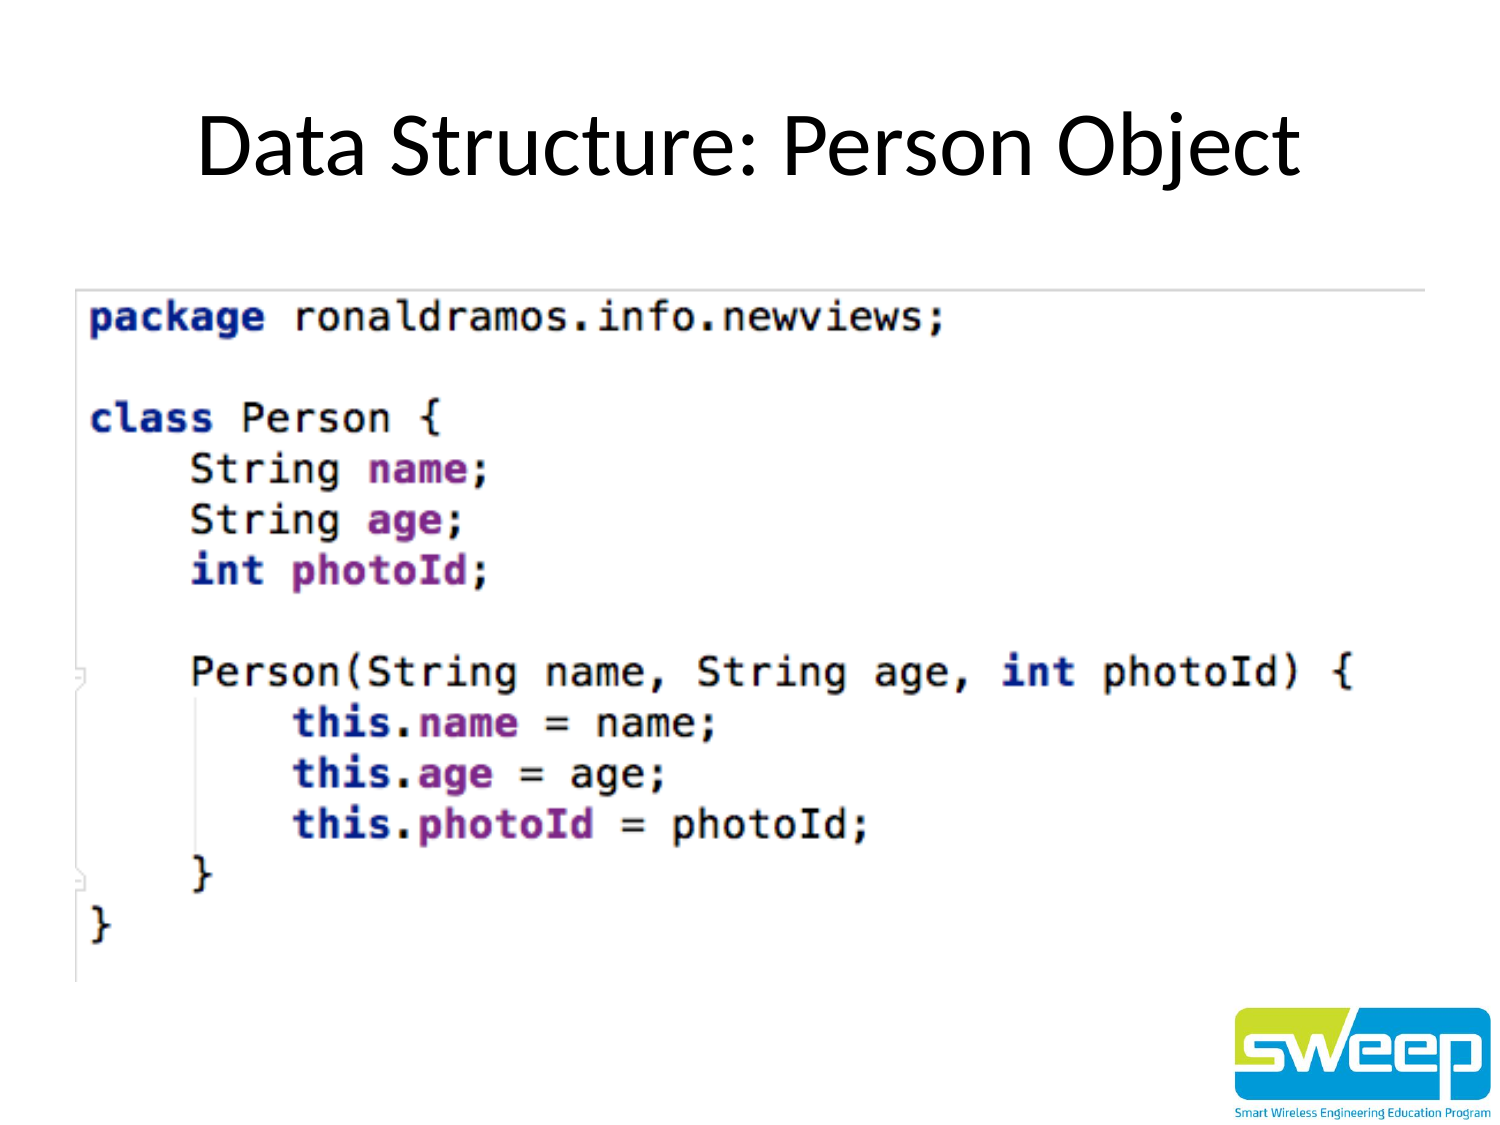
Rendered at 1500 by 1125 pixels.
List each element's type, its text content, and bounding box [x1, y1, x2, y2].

picture [1223, 996, 1491, 1120]
title Data Structure: Person Object [75, 45, 1425, 233]
picture [1394, 1034, 1437, 1072]
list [74, 262, 1426, 1006]
